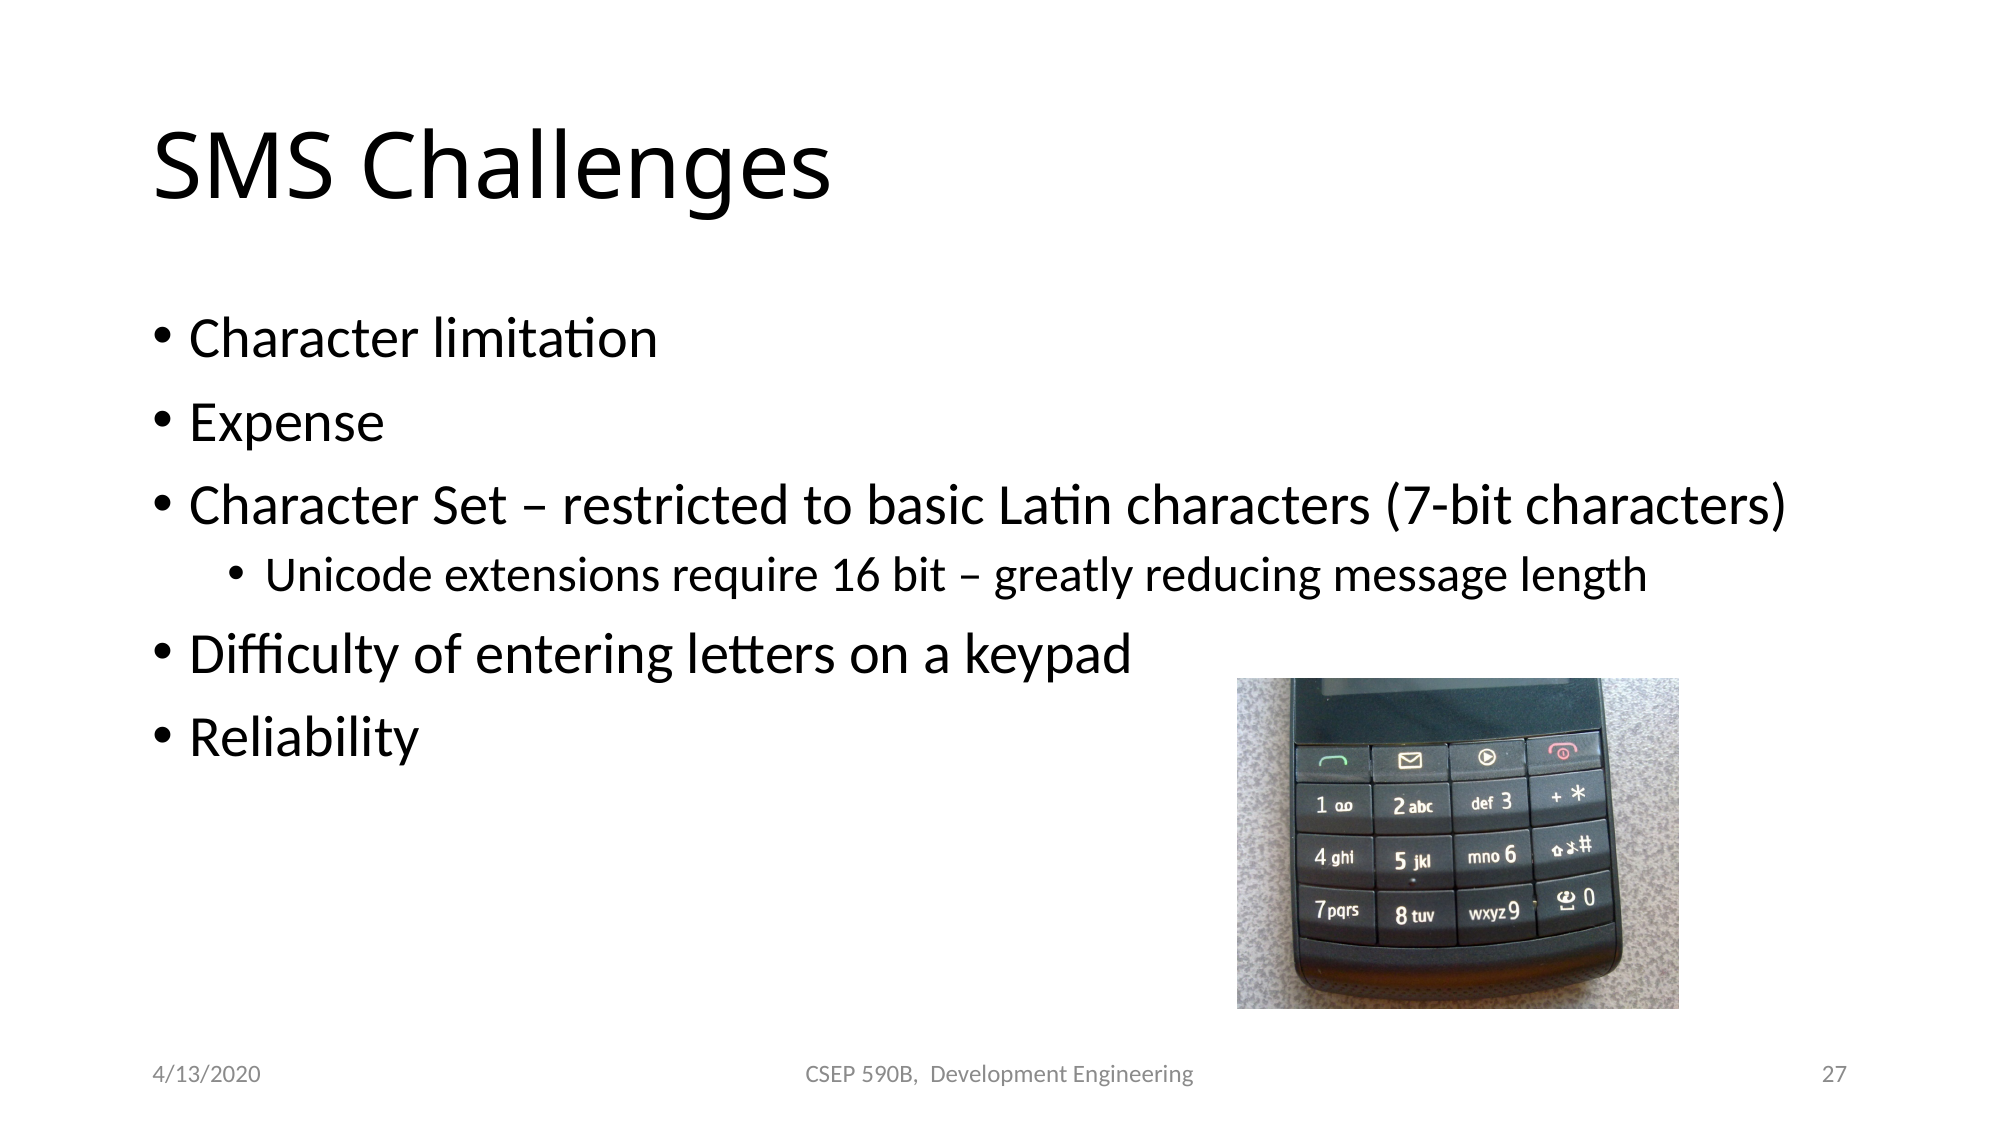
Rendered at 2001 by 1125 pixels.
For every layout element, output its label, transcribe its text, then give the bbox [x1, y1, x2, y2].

picture [1237, 678, 1679, 1009]
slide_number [137, 1042, 588, 1103]
footer CSEP 590B, Development Engineering [662, 1042, 1338, 1103]
slide_number 27 [1412, 1042, 1863, 1103]
title SMS Challenges [137, 59, 1863, 278]
list Character limitation Expense Character Set – restricted to basic Latin characters (7-bit characters) Unicode extensions require 16 bit – greatly reducing message length Difficulty of entering letters on a keypad Reliability [137, 299, 1863, 1014]
